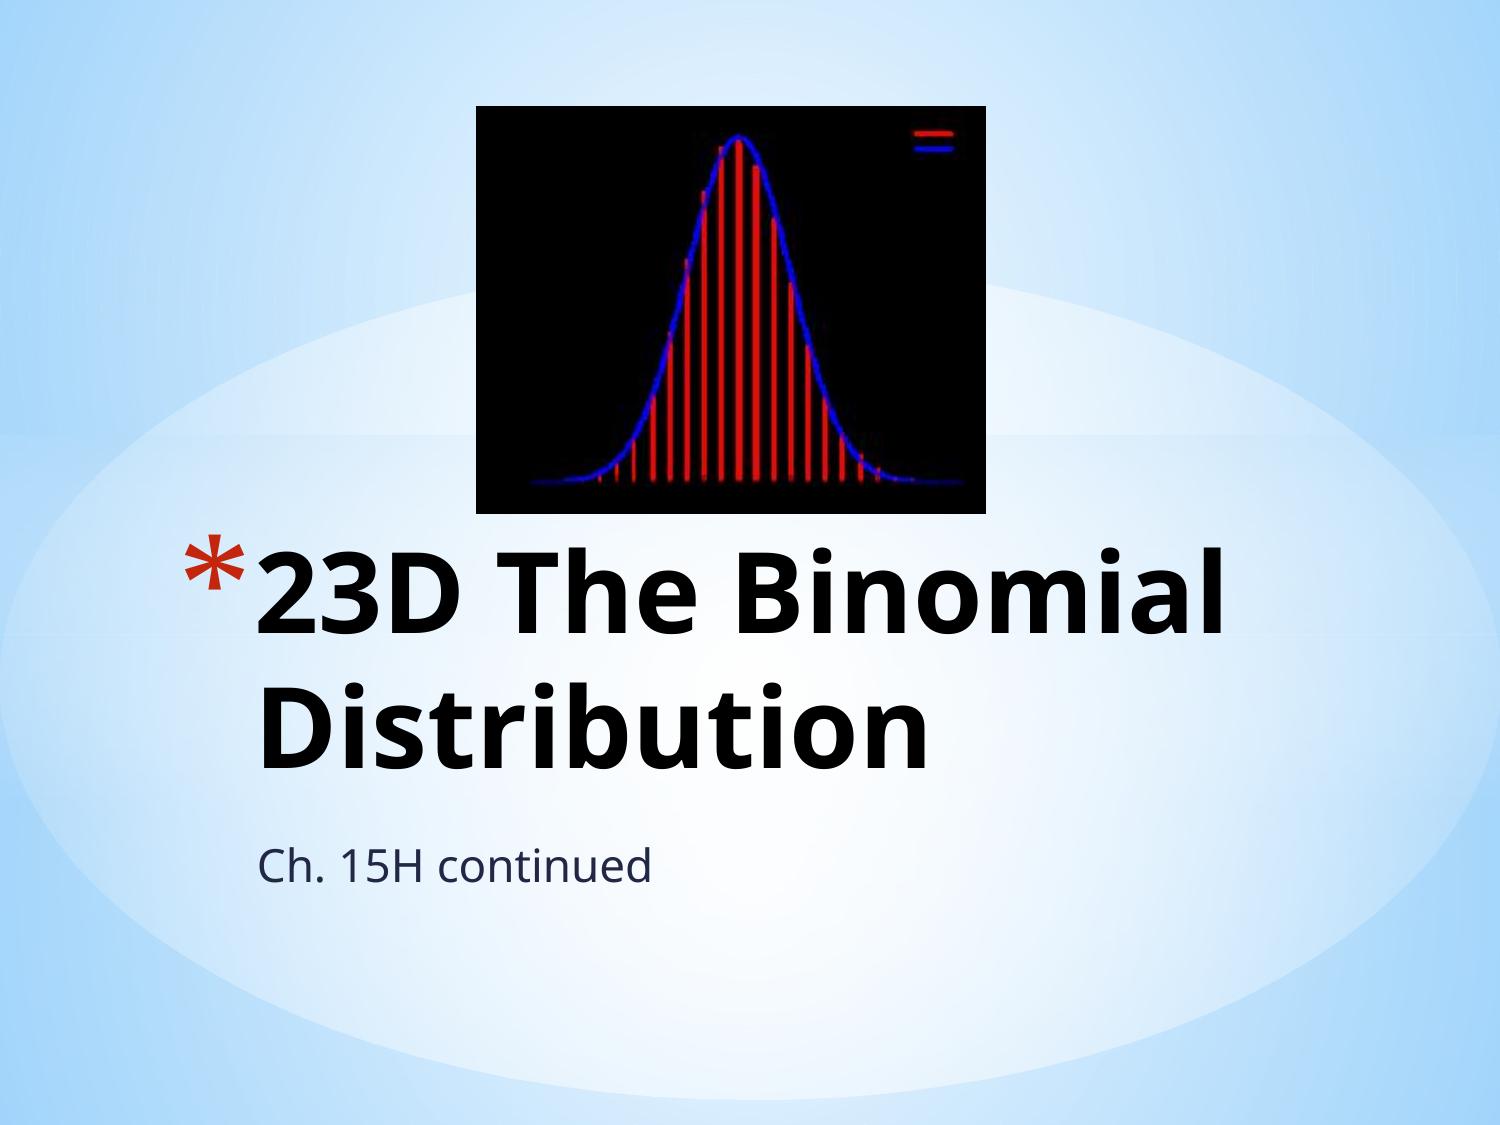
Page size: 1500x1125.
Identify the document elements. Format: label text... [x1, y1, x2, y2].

title 23D The Binomial Distribution [134, 513, 1312, 808]
subtitle Ch. 15H continued [241, 828, 1167, 974]
picture [476, 106, 986, 514]
